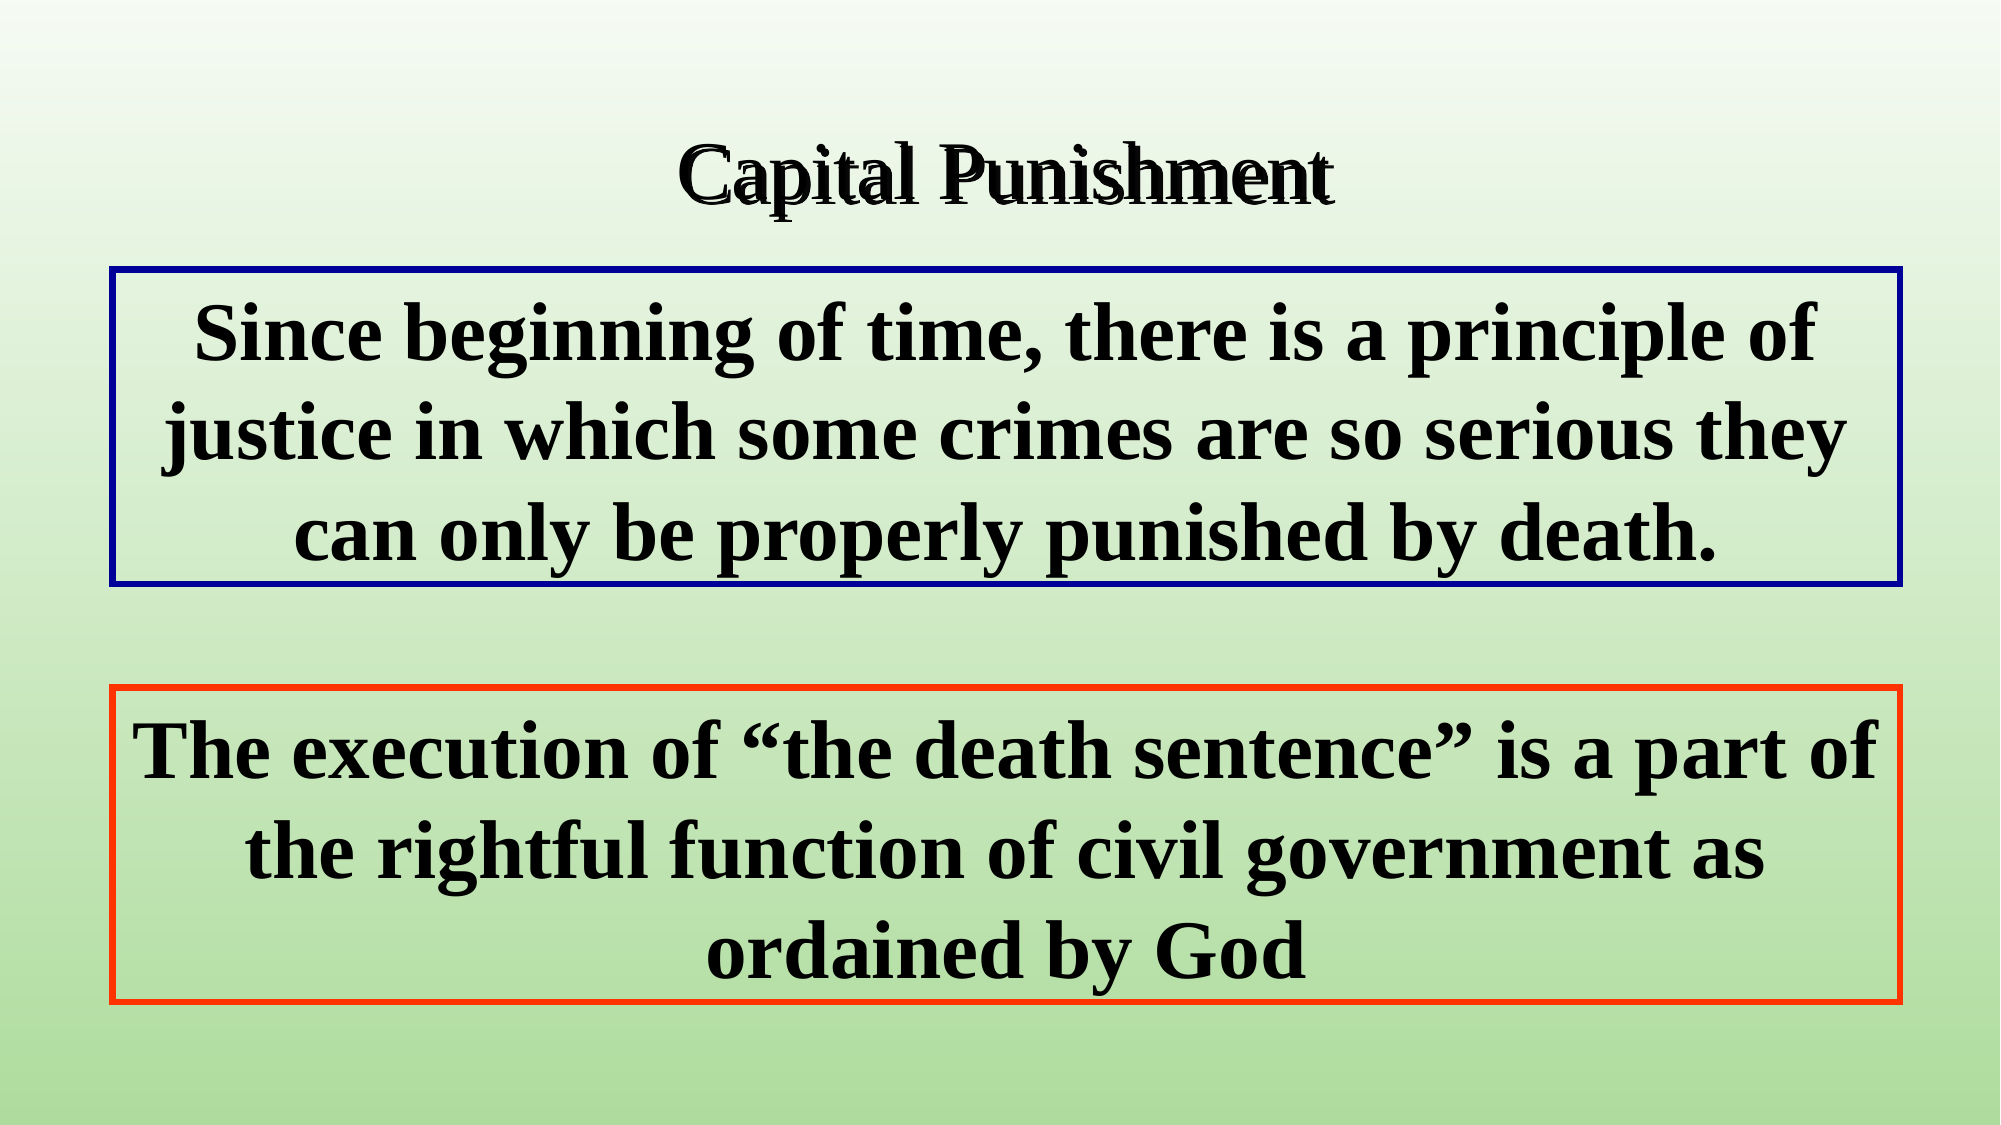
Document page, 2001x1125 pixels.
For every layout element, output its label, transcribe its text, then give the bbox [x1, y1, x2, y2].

text_box The execution of “the death sentence” is a part of the rightful function of civil government as ordained by God [112, 687, 1900, 1003]
text_box Capital Punishment [661, 108, 1347, 224]
text_box Since beginning of time, there is a principle of justice in which some crimes are so serious they can only be properly punished by death. [112, 269, 1900, 585]
